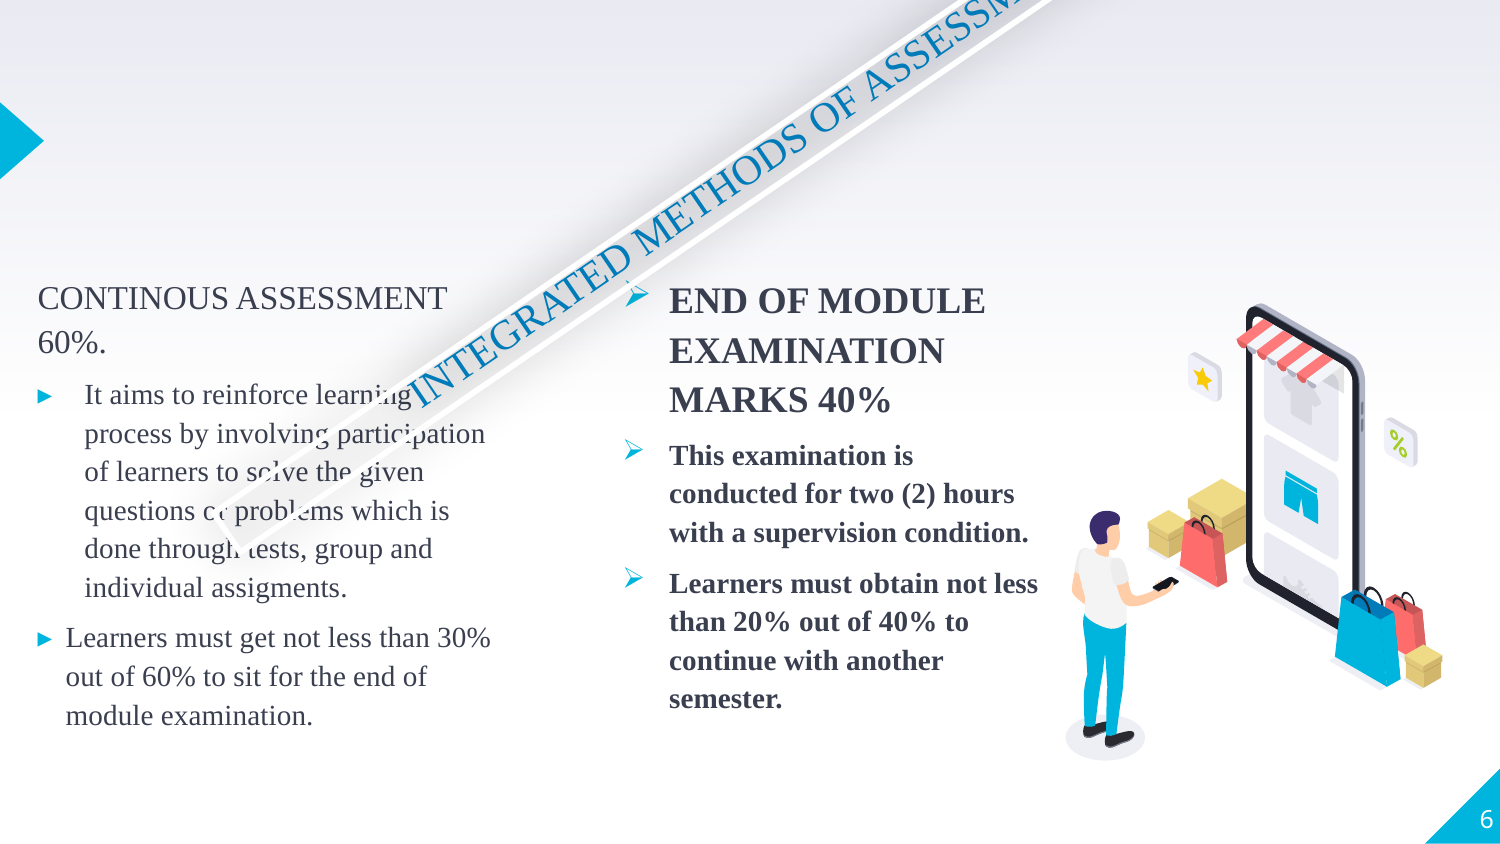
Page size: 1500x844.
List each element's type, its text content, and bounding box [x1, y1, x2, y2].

slide_number 6 [1418, 760, 1494, 838]
text_box INTEGRATED METHODS OF ASSESSMENT [213, 0, 1048, 553]
list CONTINOUS ASSESSMENT 60%. It aims to reinforce learning process by involving participation of learners to solve the given questions or problems which is done through tests, group and individual assigments. Learners must get not less than 30% out of 60% to sit for the end of module examination. [37, 271, 507, 785]
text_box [1065, 303, 1443, 761]
list END OF MODULE EXAMINATION MARKS 40% This examination is conducted for two (2) hours with a supervision condition. Learners must obtain not less than 20% out of 40% to continue with another semester. [622, 271, 1050, 761]
